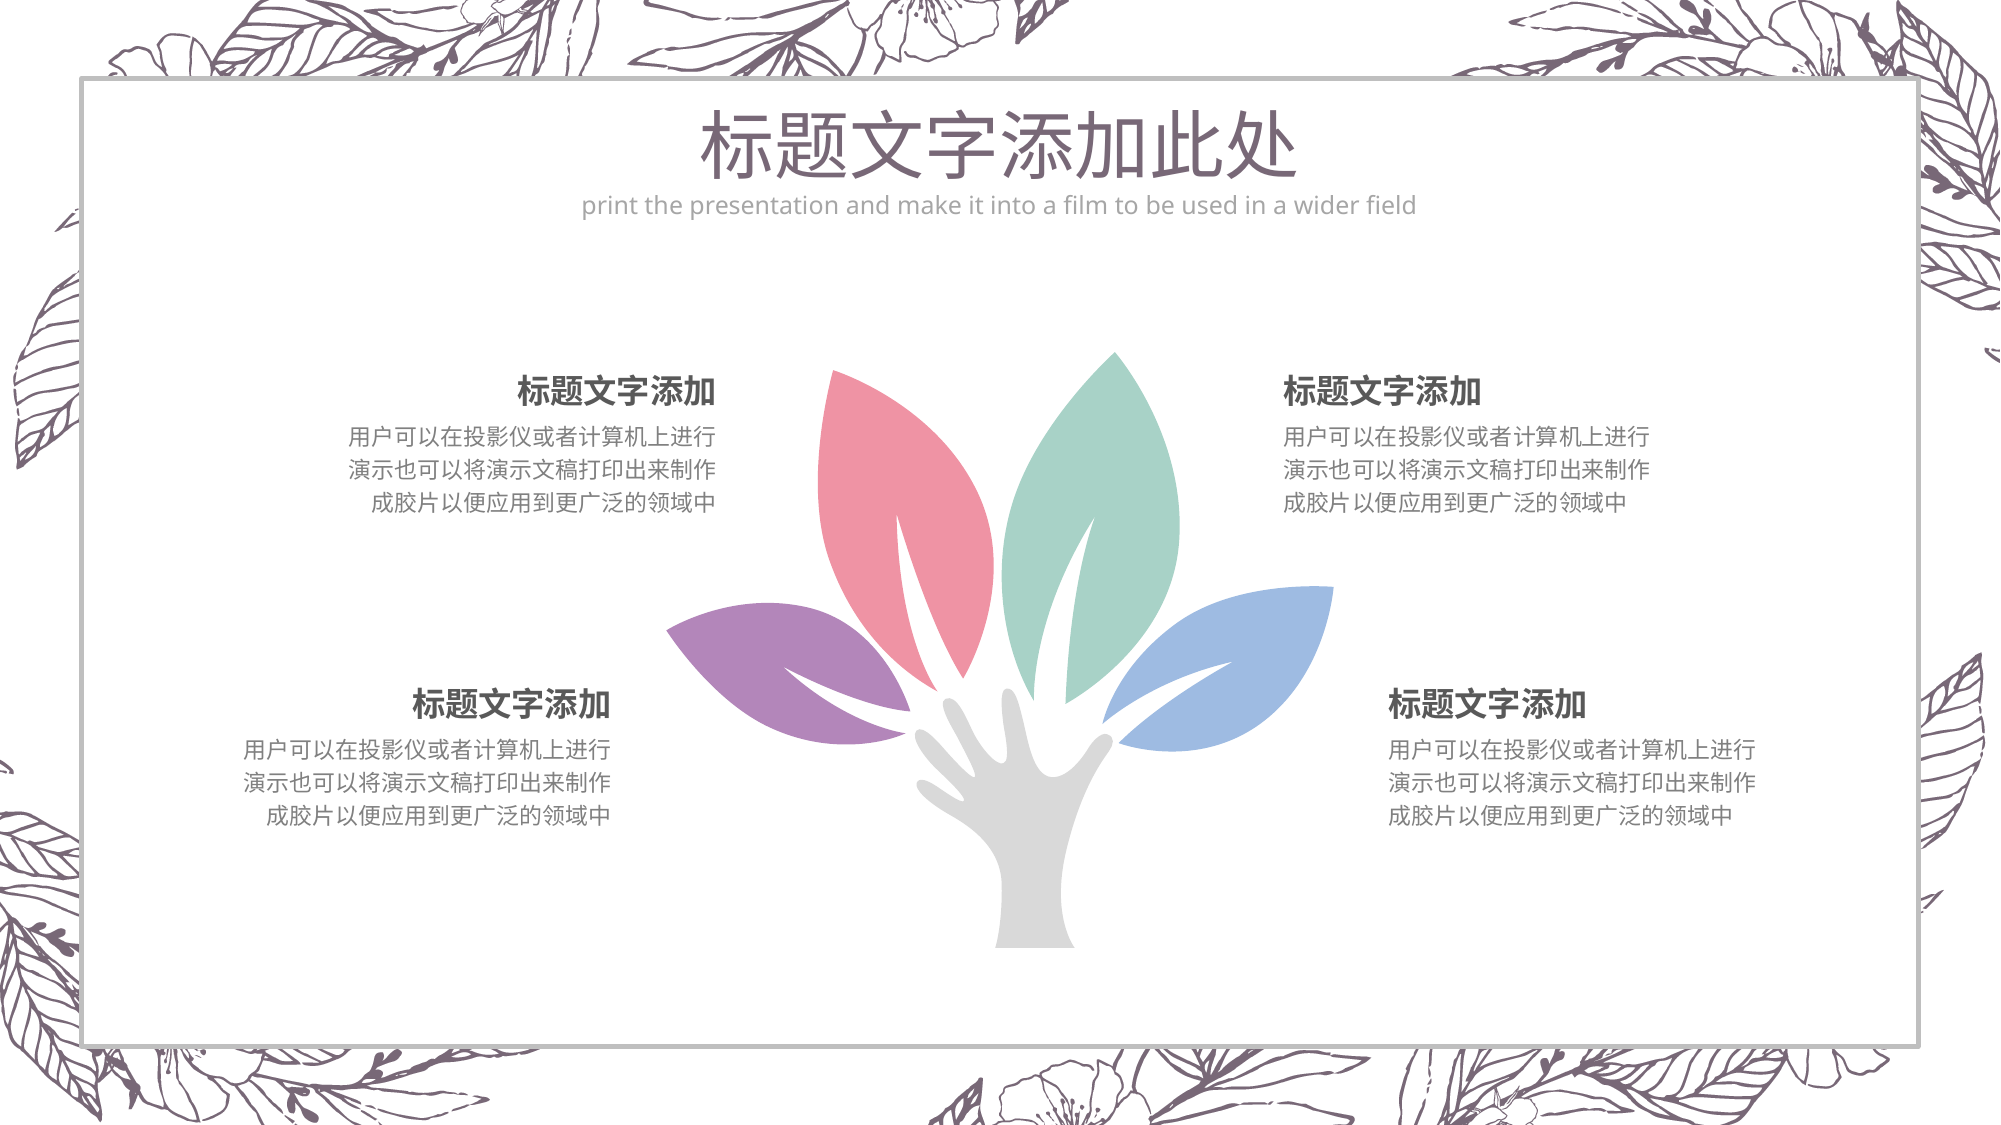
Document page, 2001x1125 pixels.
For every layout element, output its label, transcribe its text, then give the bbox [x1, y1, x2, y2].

text_box 标题文字添加此处 [685, 91, 1315, 182]
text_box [328, 354, 732, 521]
text_box print the presentation and make it into a film to be used in a wider field [422, 182, 1578, 228]
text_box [666, 351, 1334, 949]
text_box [1373, 667, 1777, 839]
picture [0, 0, 2000, 1125]
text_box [223, 667, 627, 834]
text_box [1268, 354, 1672, 525]
